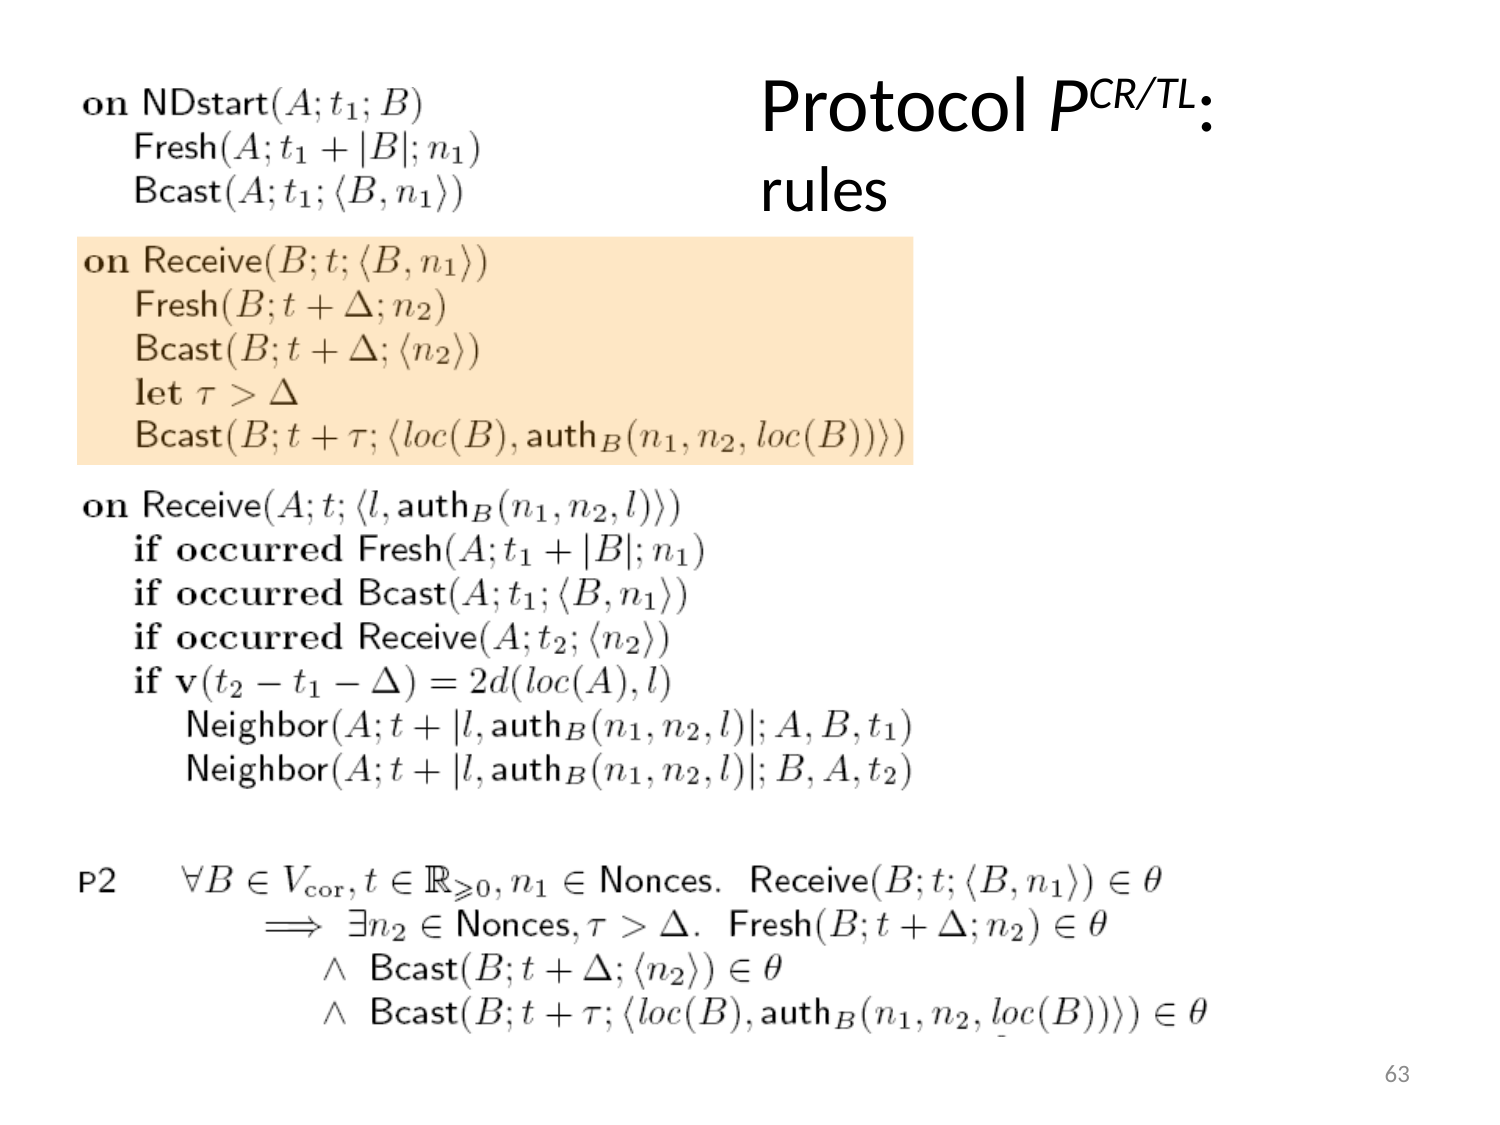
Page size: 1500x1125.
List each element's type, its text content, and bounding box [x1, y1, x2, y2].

text_box [75, 234, 916, 242]
slide_number 63 [1074, 1042, 1425, 1103]
picture [74, 858, 1216, 1037]
picture [70, 243, 920, 460]
picture [76, 87, 512, 215]
title Protocol PCR/TL: rules [745, 45, 1425, 233]
picture [73, 486, 928, 800]
